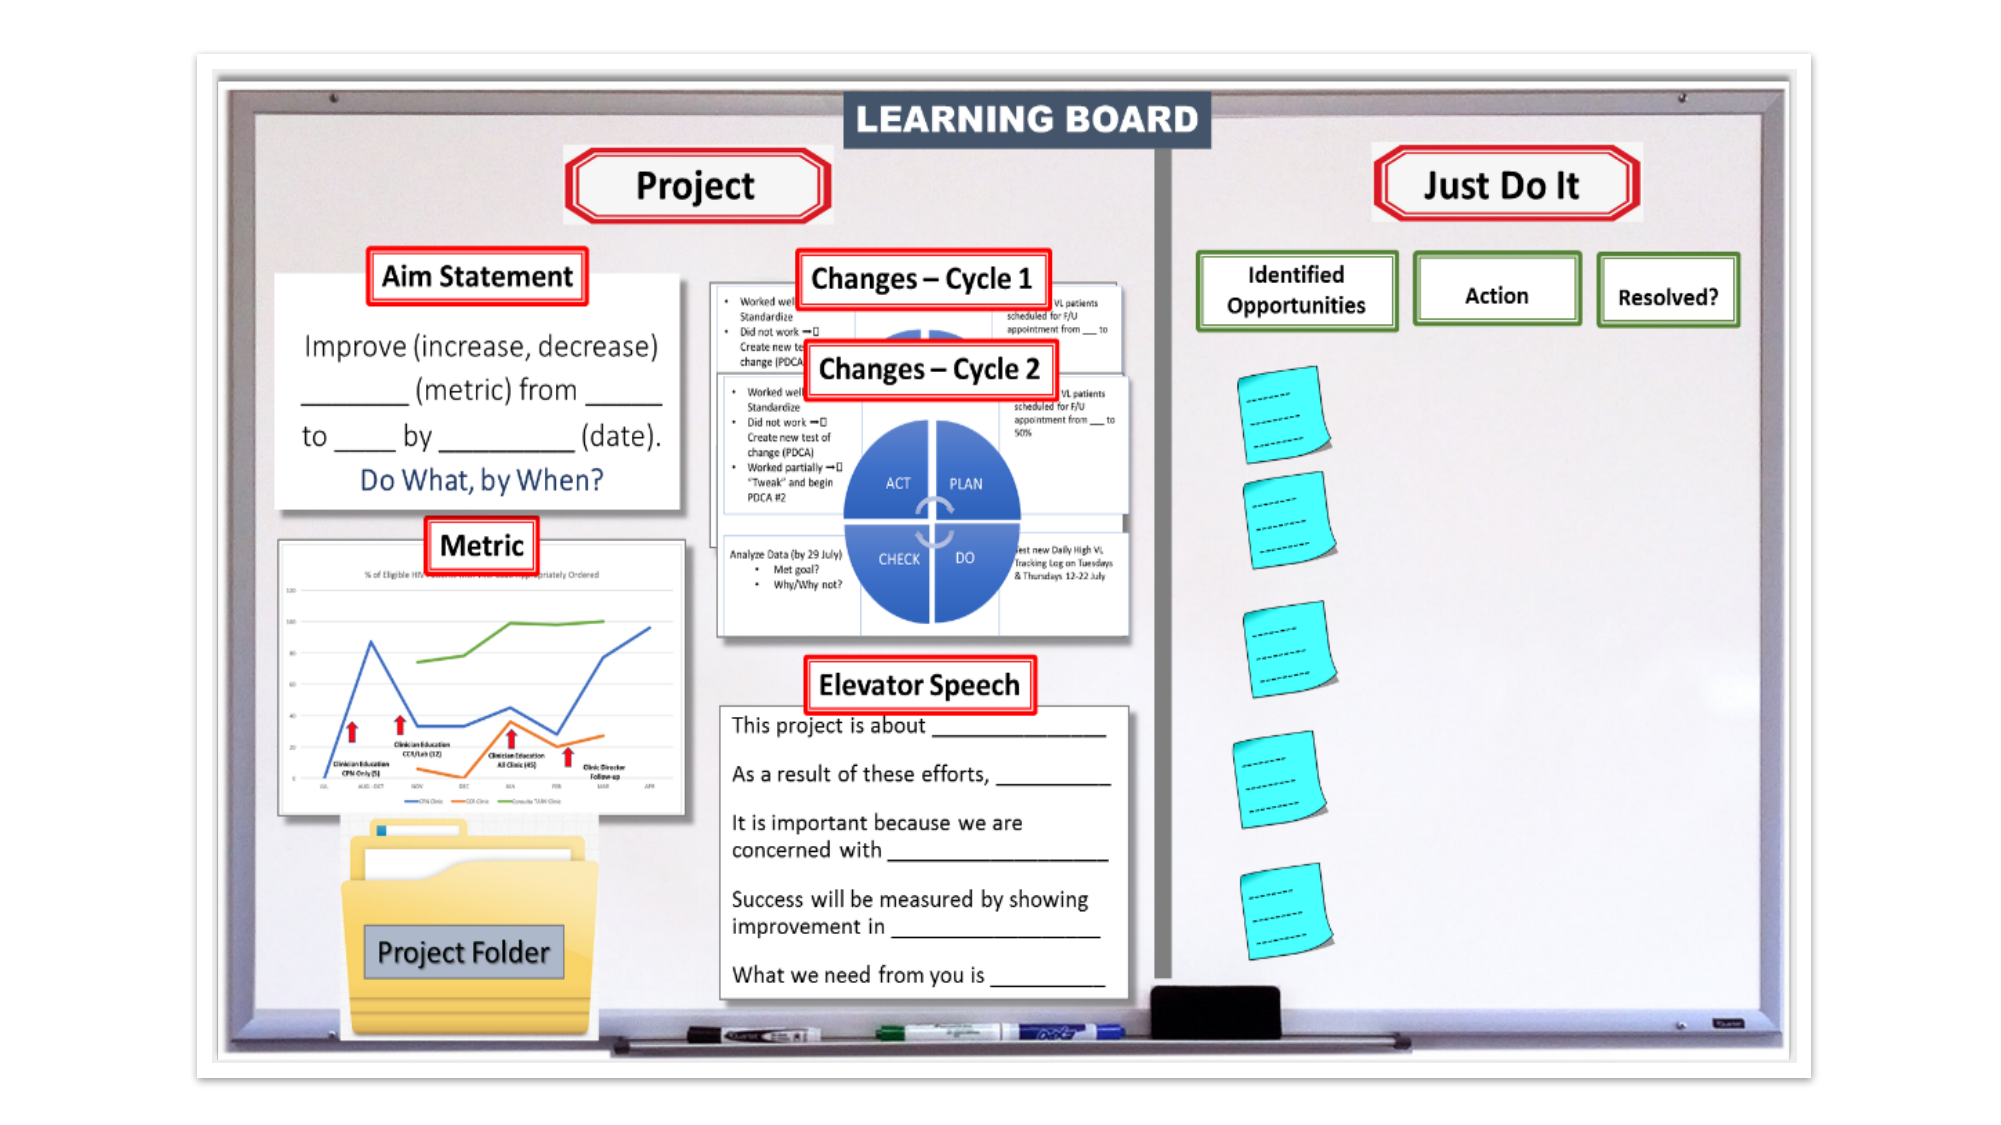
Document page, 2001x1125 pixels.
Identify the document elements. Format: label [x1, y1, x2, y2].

picture [211, 68, 1797, 1064]
